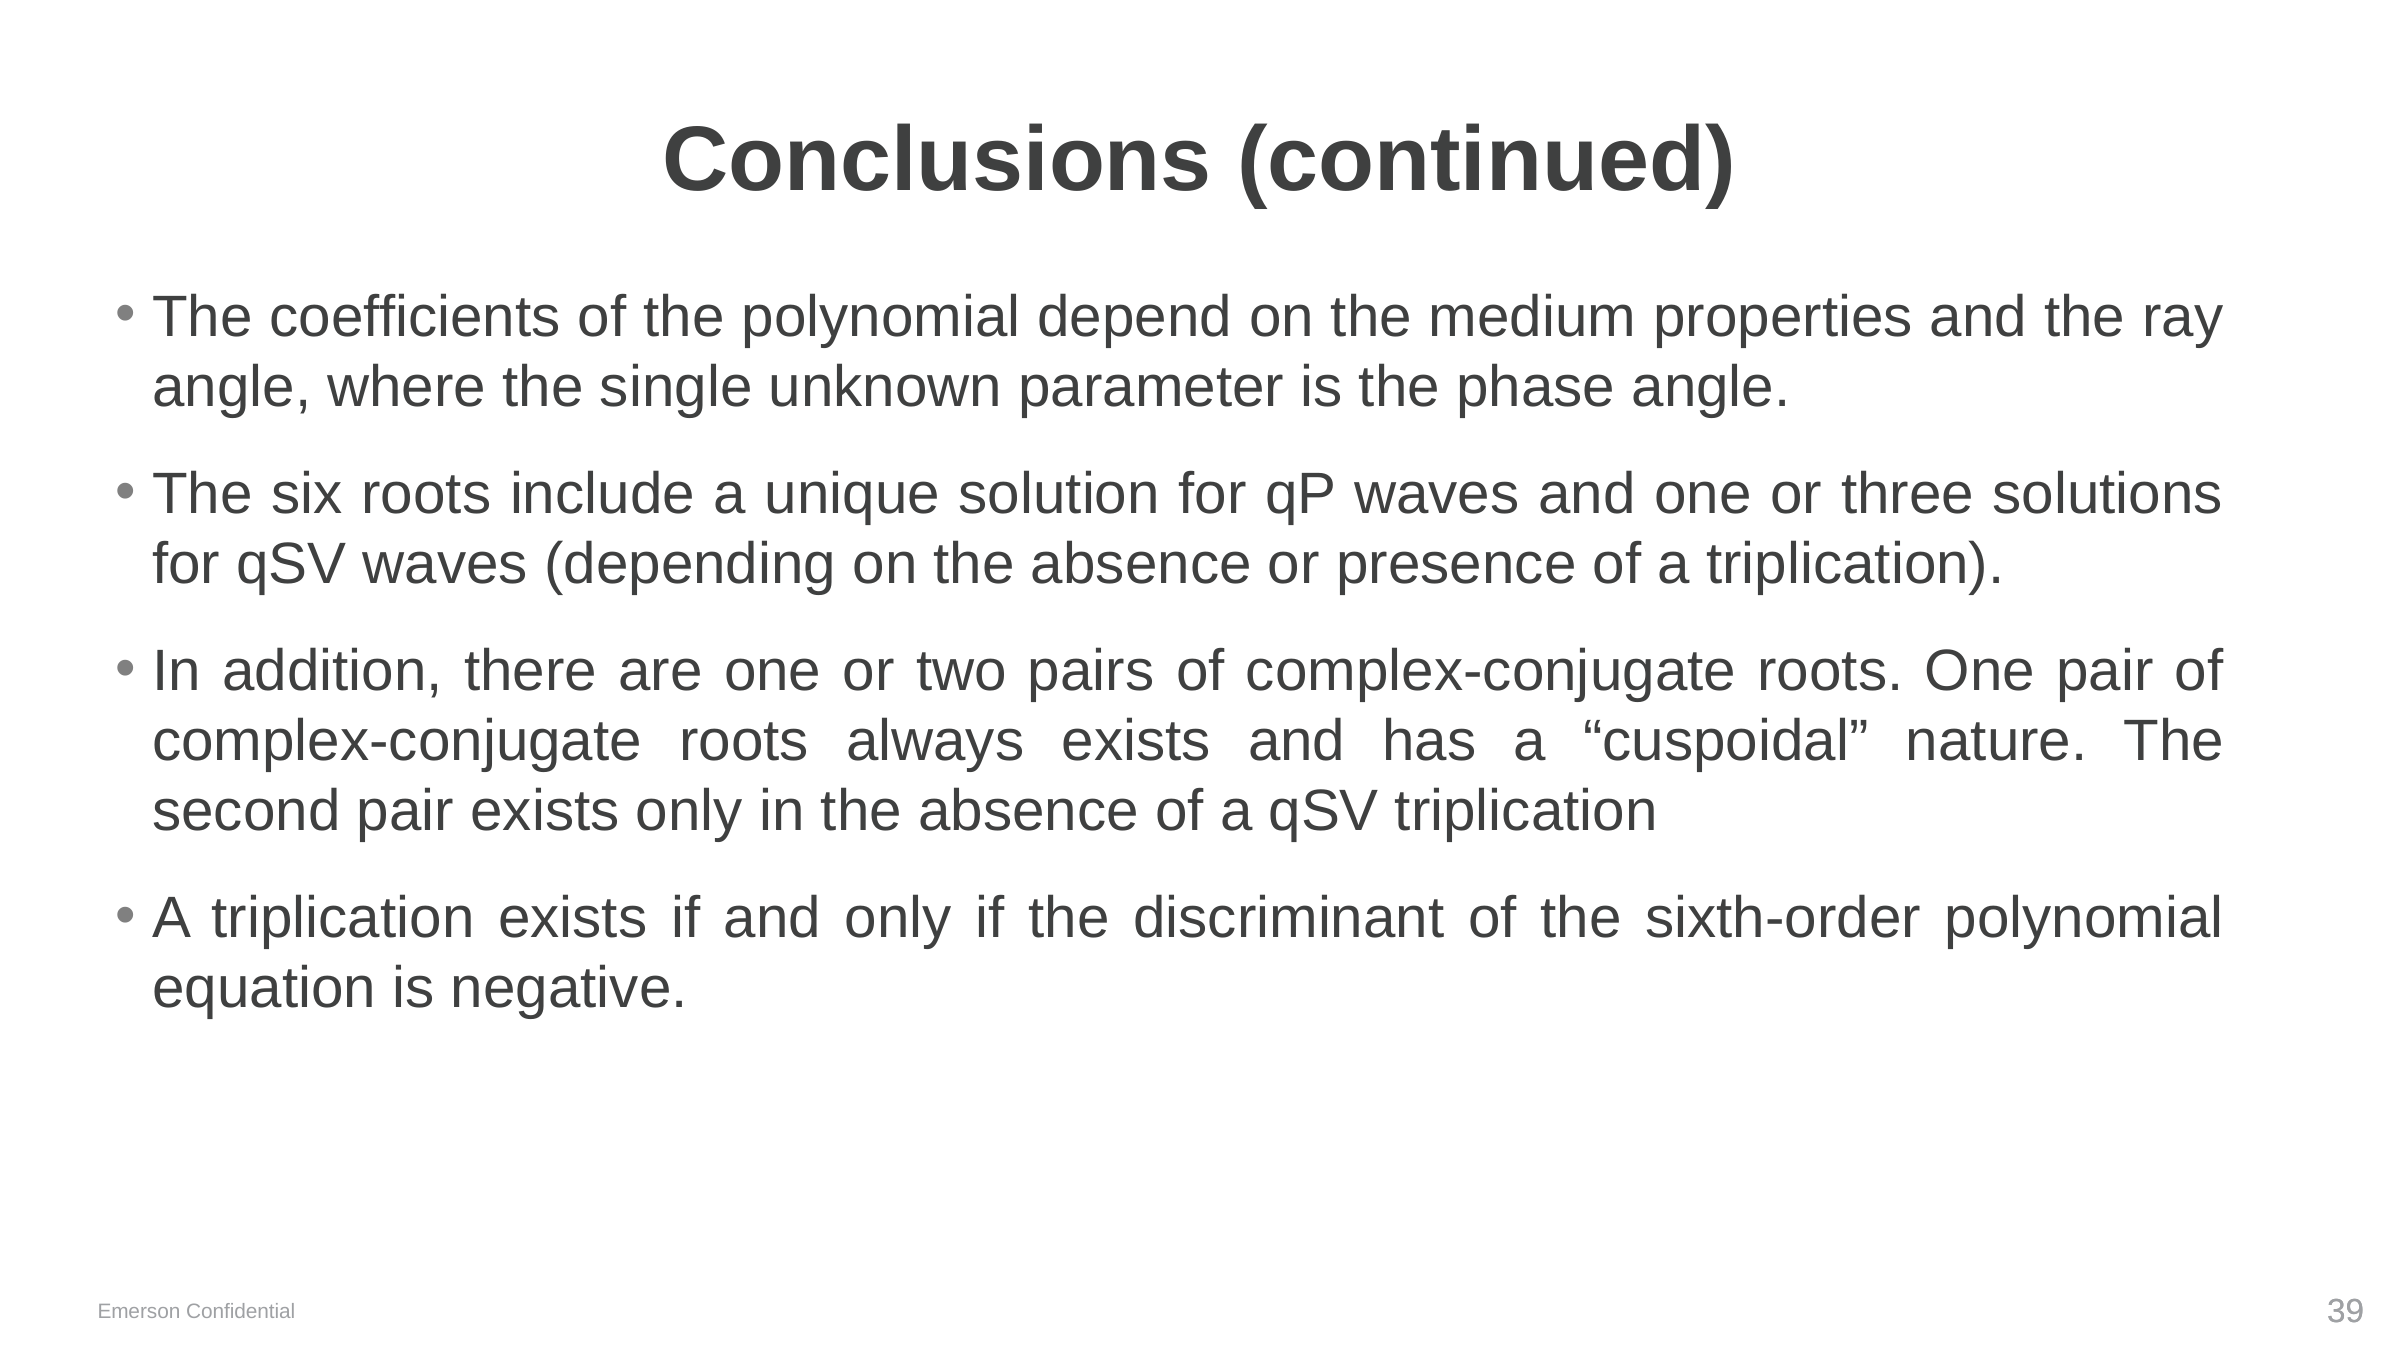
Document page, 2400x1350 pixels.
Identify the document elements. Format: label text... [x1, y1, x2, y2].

list The coefficients of the polynomial depend on the medium properties and the ray angle, where the single unknown parameter is the phase angle. The six roots include a unique solution for qP waves and one or three solutions for qSV waves (depending on the absence or presence of a triplication). In addition, there are one or two pairs of complex-conjugate roots. One pair of complex-conjugate roots always exists and has a “cuspoidal” nature. The second pair exists only in the absence of a qSV triplication A triplication exists if and only if the discriminant of the sixth-order polynomial equation is negative. [100, 262, 2242, 1239]
title Conclusions (continued) [82, 54, 2318, 221]
footer Emerson Confidential [82, 1289, 1451, 1330]
